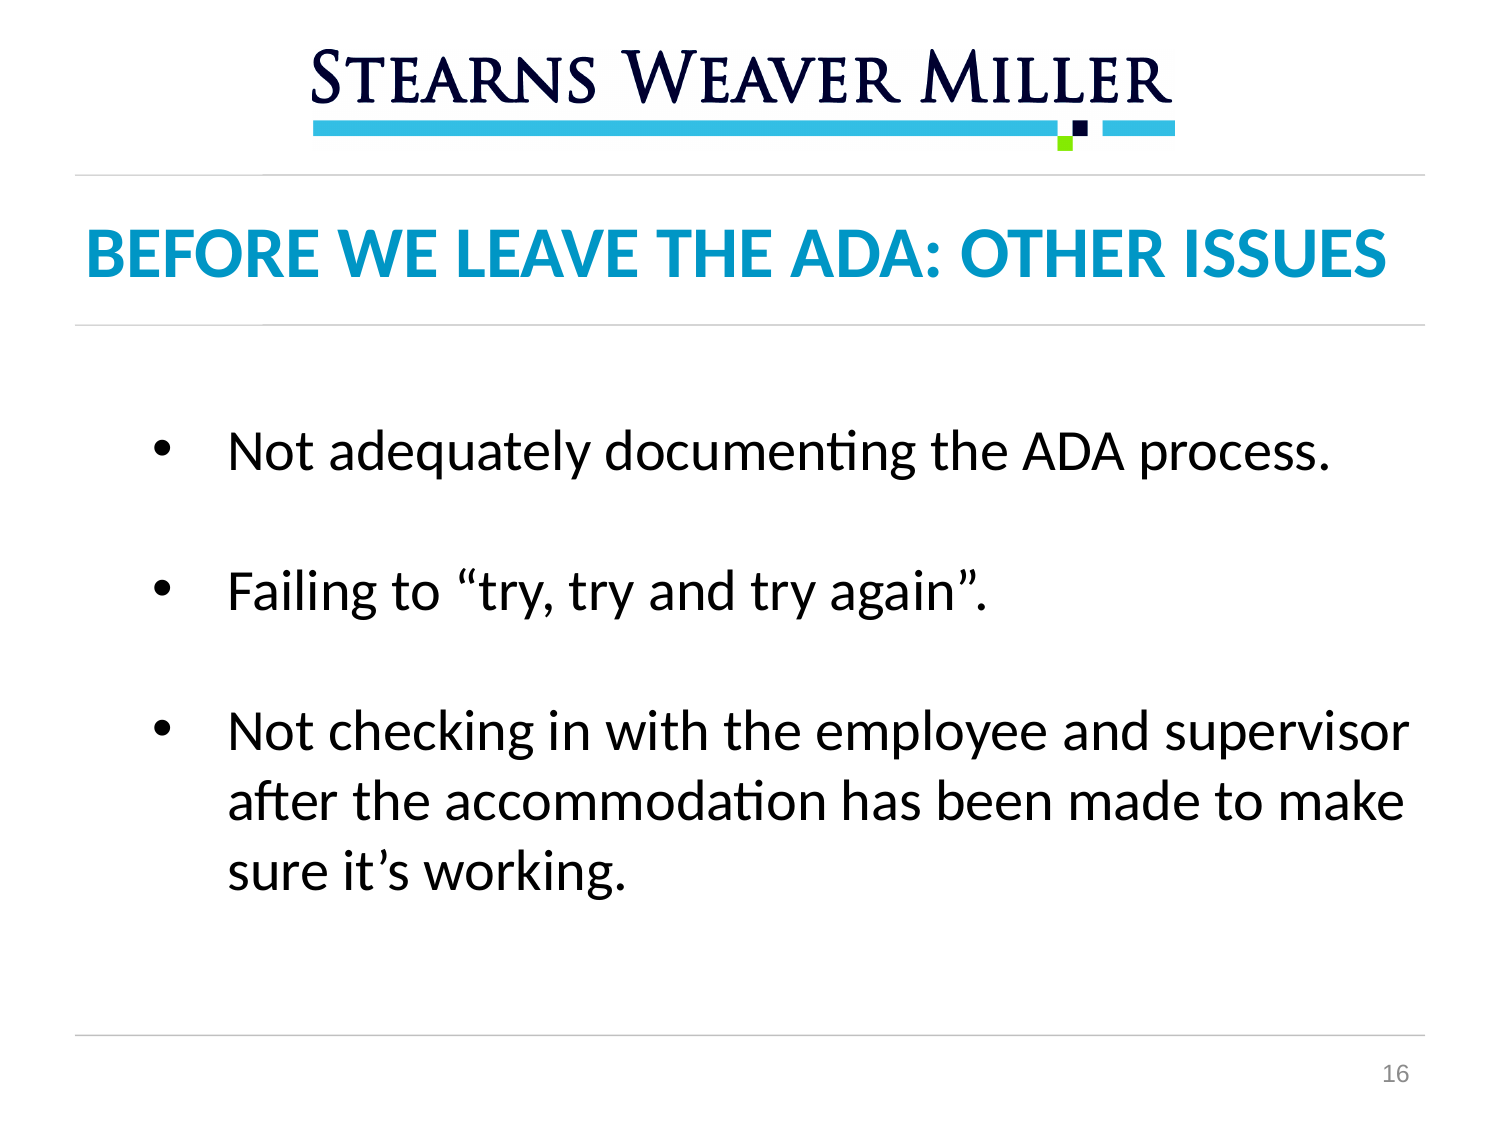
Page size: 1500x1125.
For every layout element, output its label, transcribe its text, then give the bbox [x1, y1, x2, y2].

text_box BEFORE WE LEAVE THE ADA: OTHER ISSUES [50, 174, 1425, 300]
text_box Not adequately documenting the ADA process. Failing to “try, try and try again”. Not checking in with the employee and supervisor after the accommodation has been made to make sure it’s working. [62, 337, 1438, 910]
picture [312, 49, 1175, 151]
slide_number 16 [1074, 1042, 1425, 1103]
